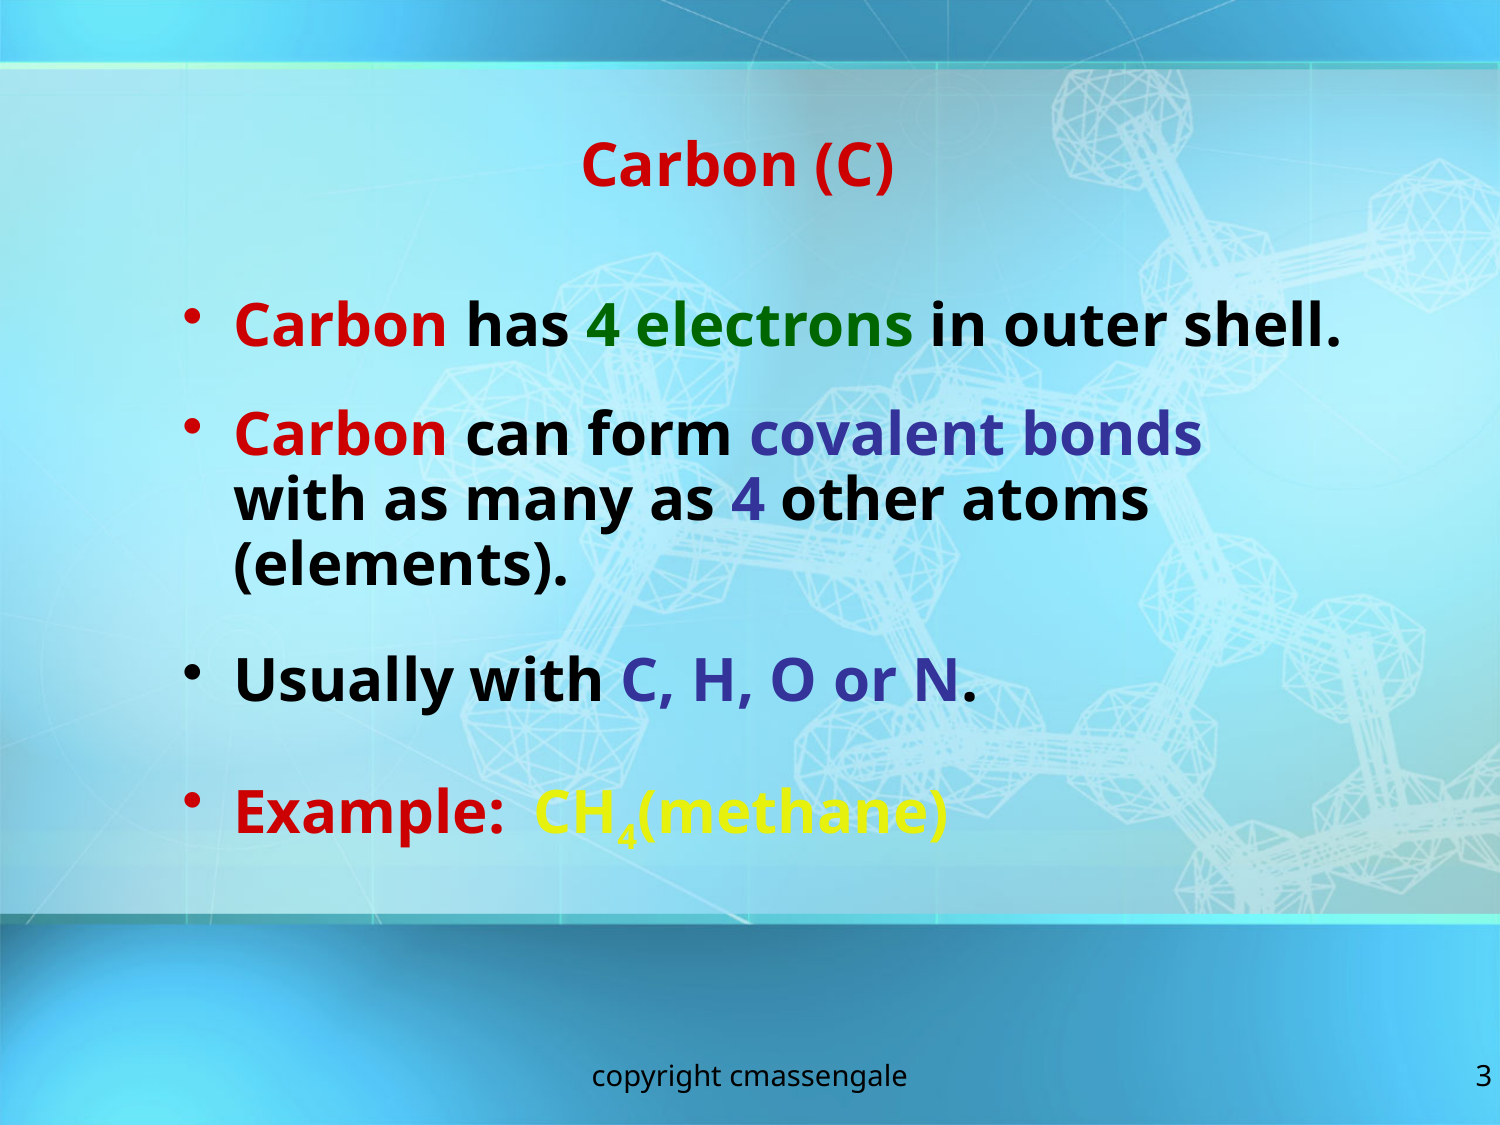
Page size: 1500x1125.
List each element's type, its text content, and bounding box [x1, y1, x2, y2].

slide_number 3 [1462, 1049, 1500, 1106]
list Carbon has 4 electrons in outer shell. Carbon can form covalent bonds with as many as 4 other atoms (elements). Usually with C, H, O or N. Example: CH4(methane) [174, 286, 1351, 1001]
title Carbon (C) [149, 111, 1326, 213]
picture [0, 0, 1500, 1125]
text_box copyright cmassengale [512, 1049, 988, 1100]
